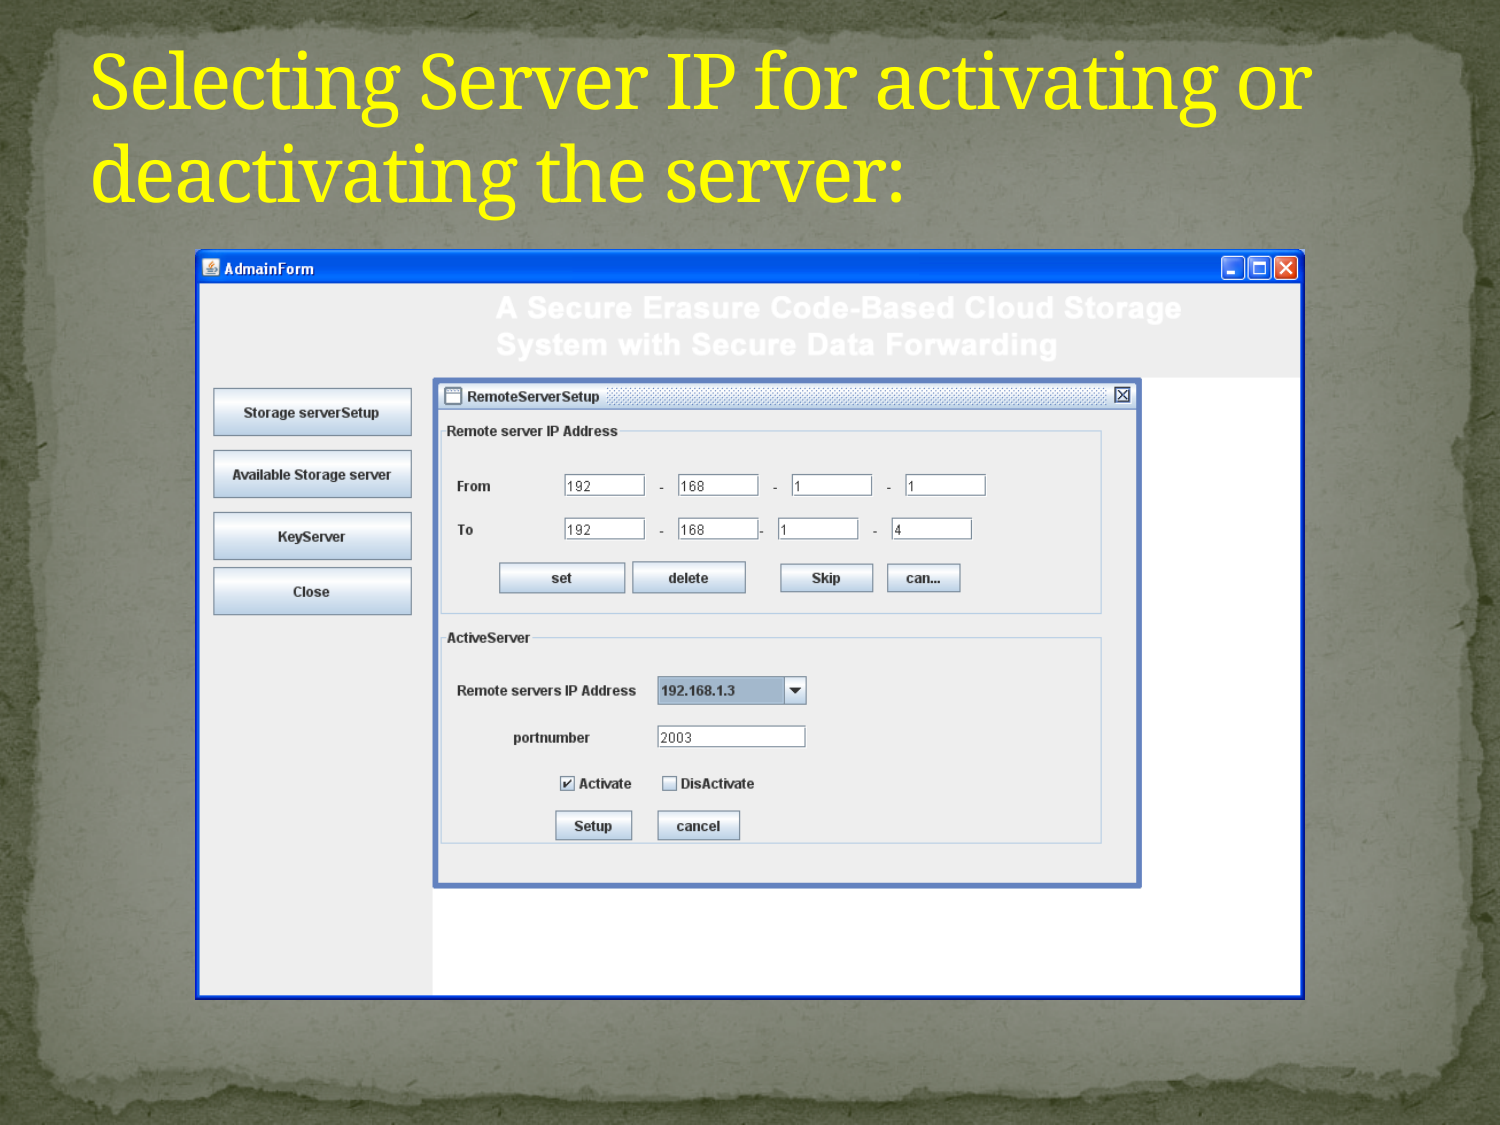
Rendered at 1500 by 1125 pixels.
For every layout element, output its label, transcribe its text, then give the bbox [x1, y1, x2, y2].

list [198, 252, 1302, 998]
title Selecting Server IP for activating or deactivating the server: [74, 24, 1425, 225]
